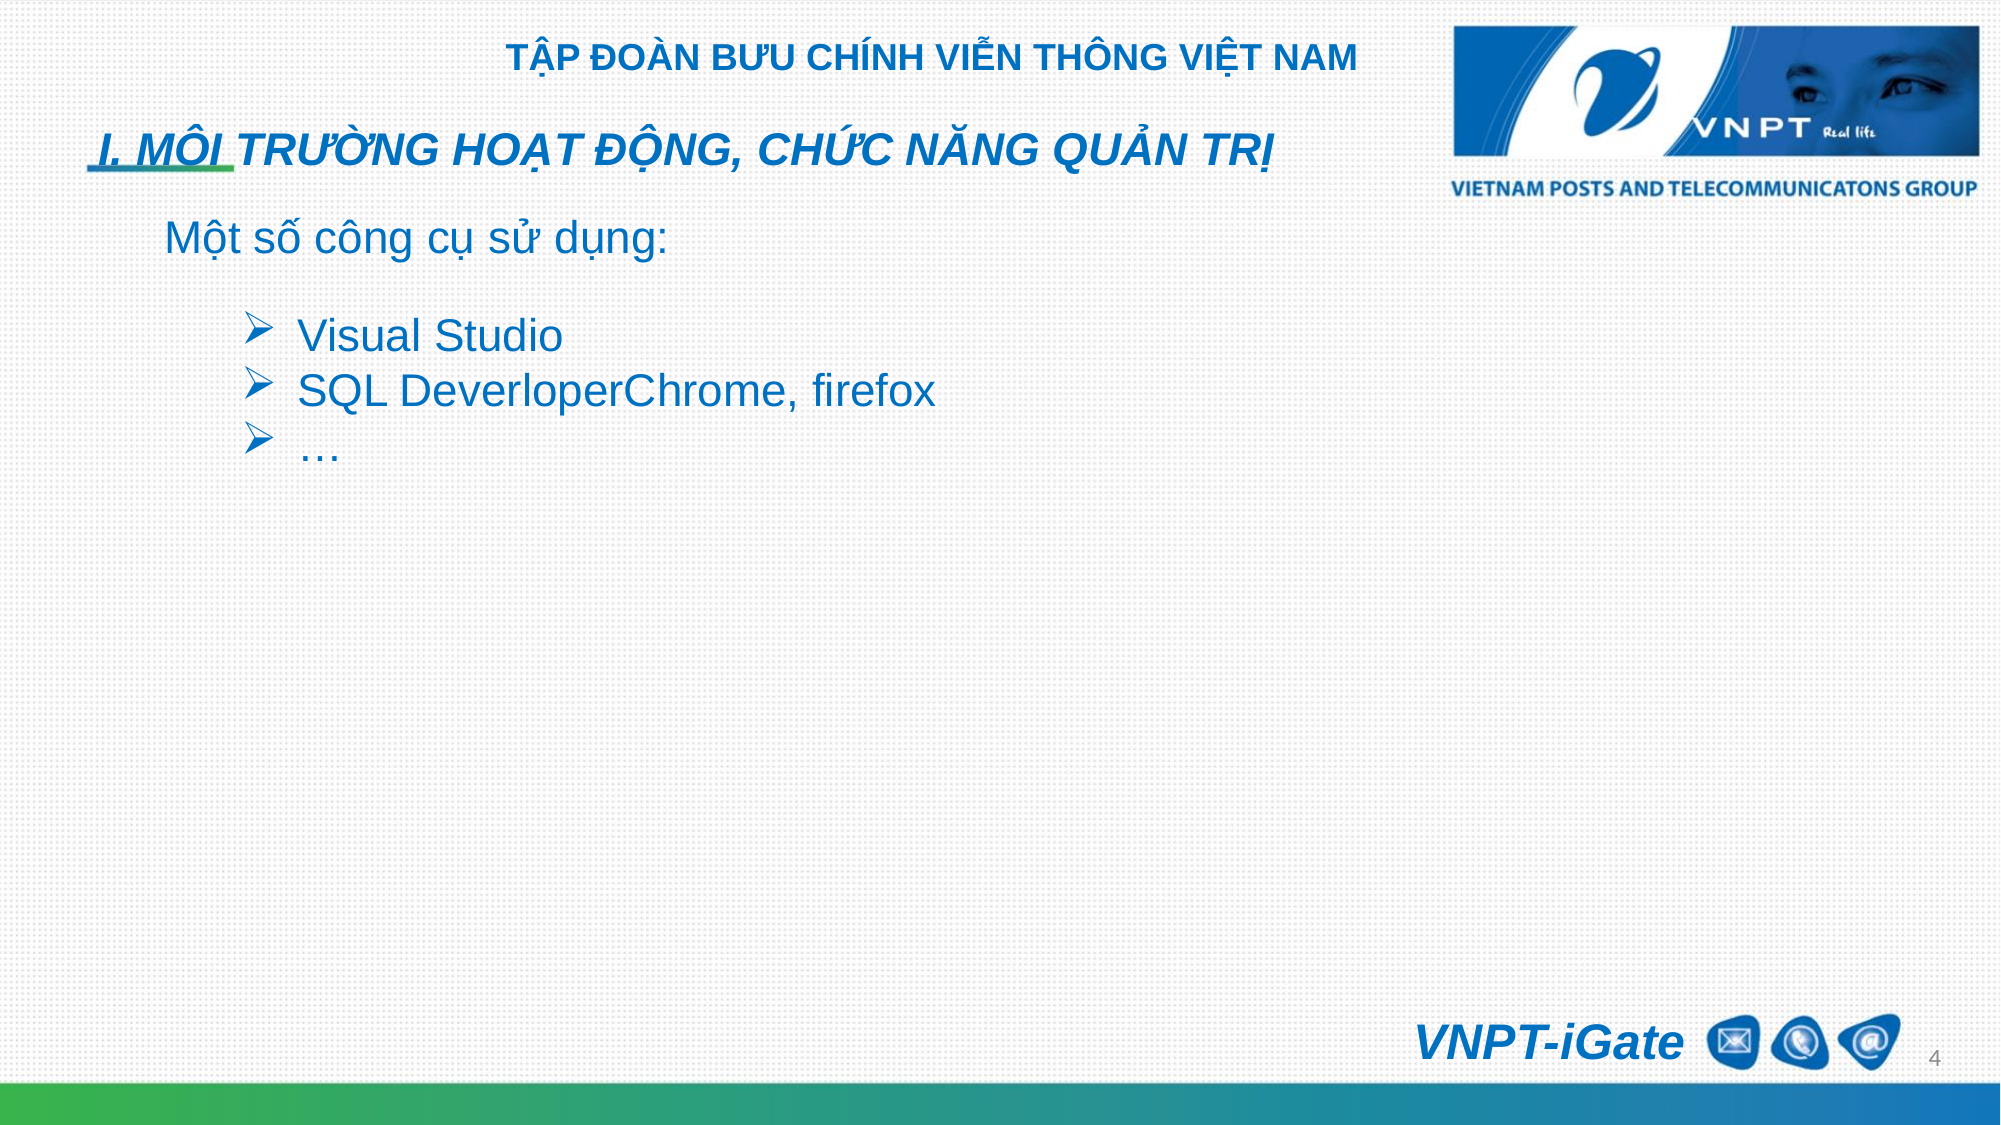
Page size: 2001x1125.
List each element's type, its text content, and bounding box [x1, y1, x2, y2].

text_box Visual Studio SQL DeverloperChrome, firefox … [226, 298, 1875, 479]
text_box VNPT-iGate [1349, 1008, 1750, 1096]
text_box Một số công cụ sử dụng: [150, 200, 685, 270]
picture [0, 0, 2001, 1125]
text_box I. MÔI TRƯỜNG HOẠT ĐỘNG, CHỨC NĂNG QUẢN TRỊ [83, 111, 1290, 182]
slide_number 4 [1750, 1026, 1957, 1087]
text_box TẬP ĐOÀN BƯU CHÍNH VIỄN THÔNG VIỆT NAM [490, 24, 1374, 86]
